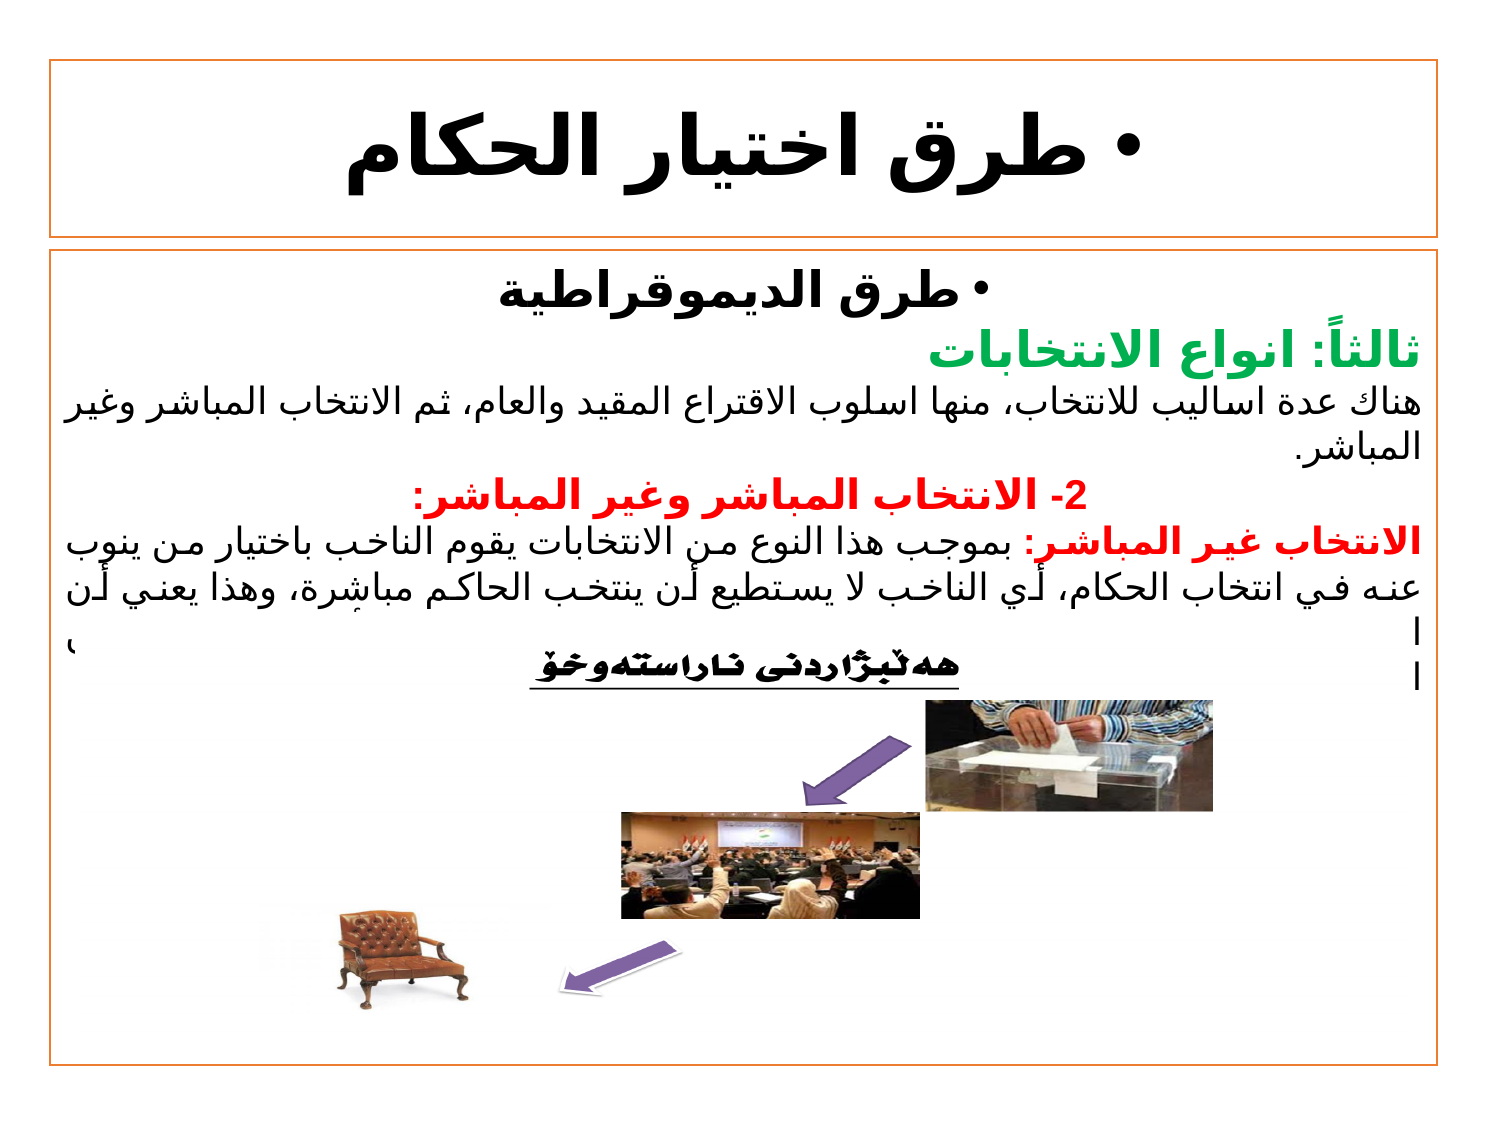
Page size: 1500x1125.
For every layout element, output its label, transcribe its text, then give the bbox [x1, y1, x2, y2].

title طرق اختيار الحكام [49, 59, 1438, 238]
picture [74, 612, 1413, 1050]
list طرق الديموقراطية ثالثاً: انواع الانتخابات هناك عدة اساليب للانتخاب، منها اسلوب الاقتراع المقيد والعام، ثم الانتخاب المباشر وغير المباشر. 2- الانتخاب المباشر وغير المباشر: الانتخاب غير المباشر: بموجب هذا النوع من الانتخابات يقوم الناخب باختيار من ينوب عنه في انتخاب الحكام، أي الناخب لا يستطيع أن ينتخب الحاكم مباشرة، وهذا يعني أن الانتخاب يكون على درجتين اختيار النائب ثم الحاكم عن طريق النائب أي هناك وسيط بين الناخب والحاكم. [49, 249, 1438, 1066]
